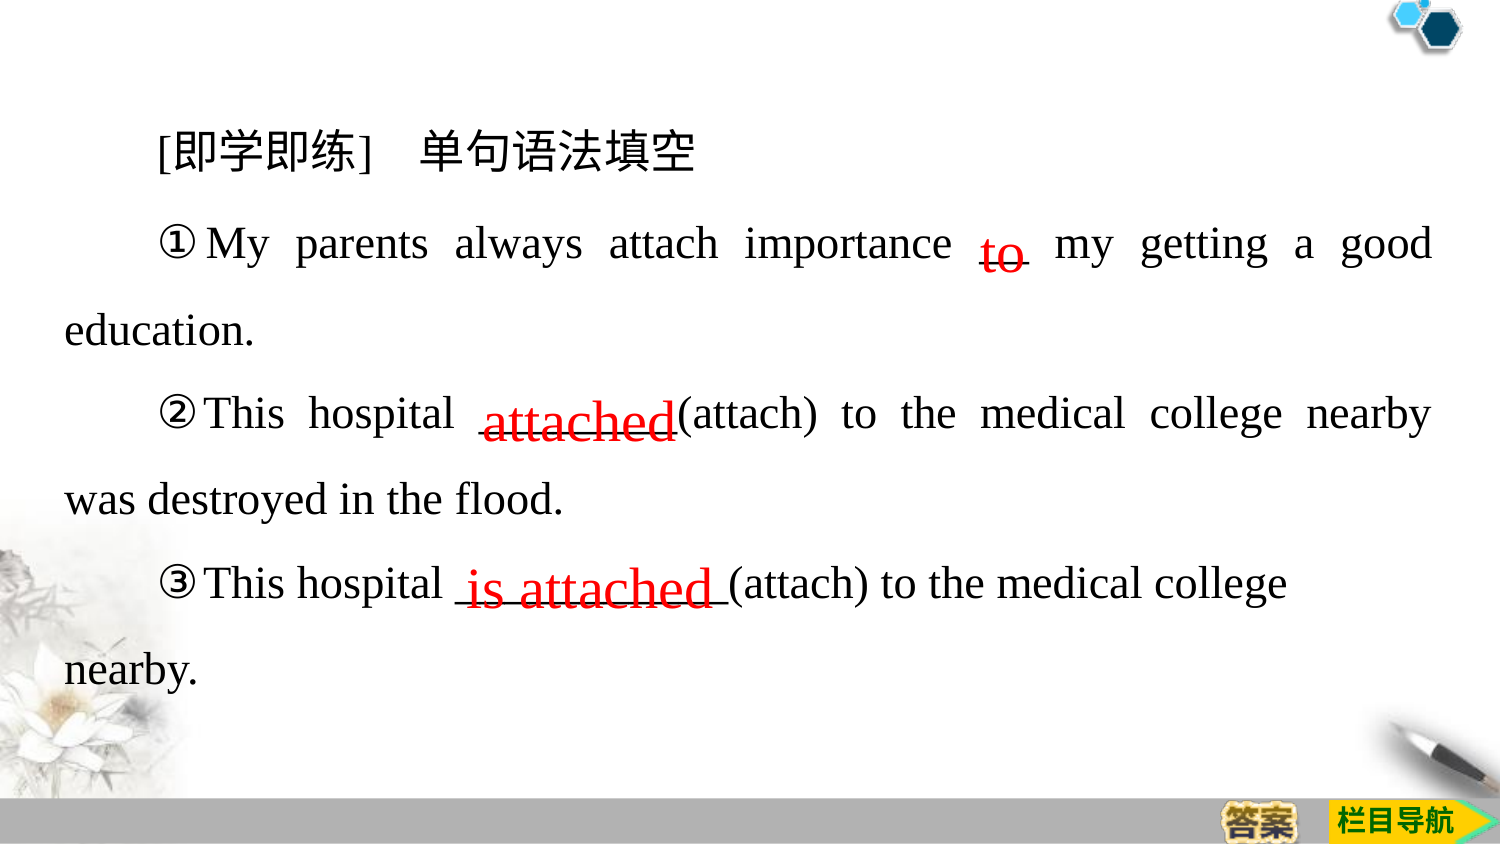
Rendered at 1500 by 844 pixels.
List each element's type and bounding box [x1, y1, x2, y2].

picture [1219, 799, 1301, 844]
picture [0, 0, 1500, 798]
text_box [64, 122, 1436, 722]
picture [1329, 800, 1500, 844]
